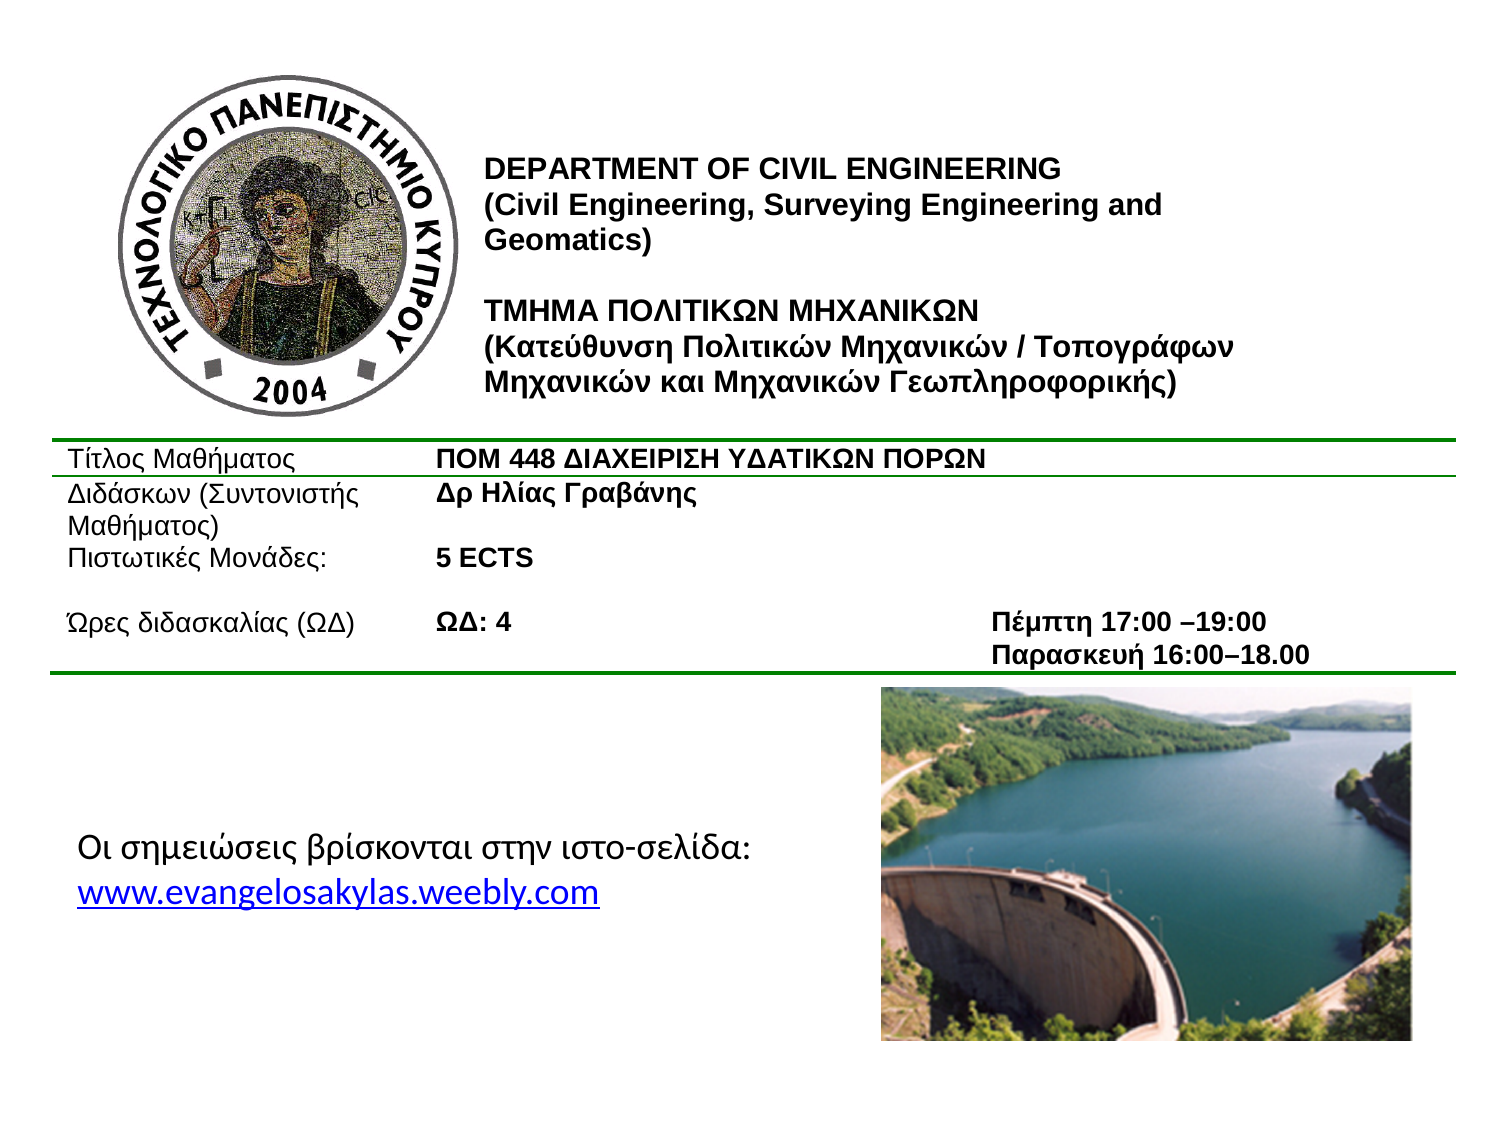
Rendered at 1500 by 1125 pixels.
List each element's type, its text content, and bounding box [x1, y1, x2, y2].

picture [881, 687, 1413, 1041]
text_box Οι σημειώσεις βρίσκονται στην ιστο-σελίδα: www.evangelosakylas.weebly.com [62, 814, 838, 965]
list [49, 74, 1460, 715]
